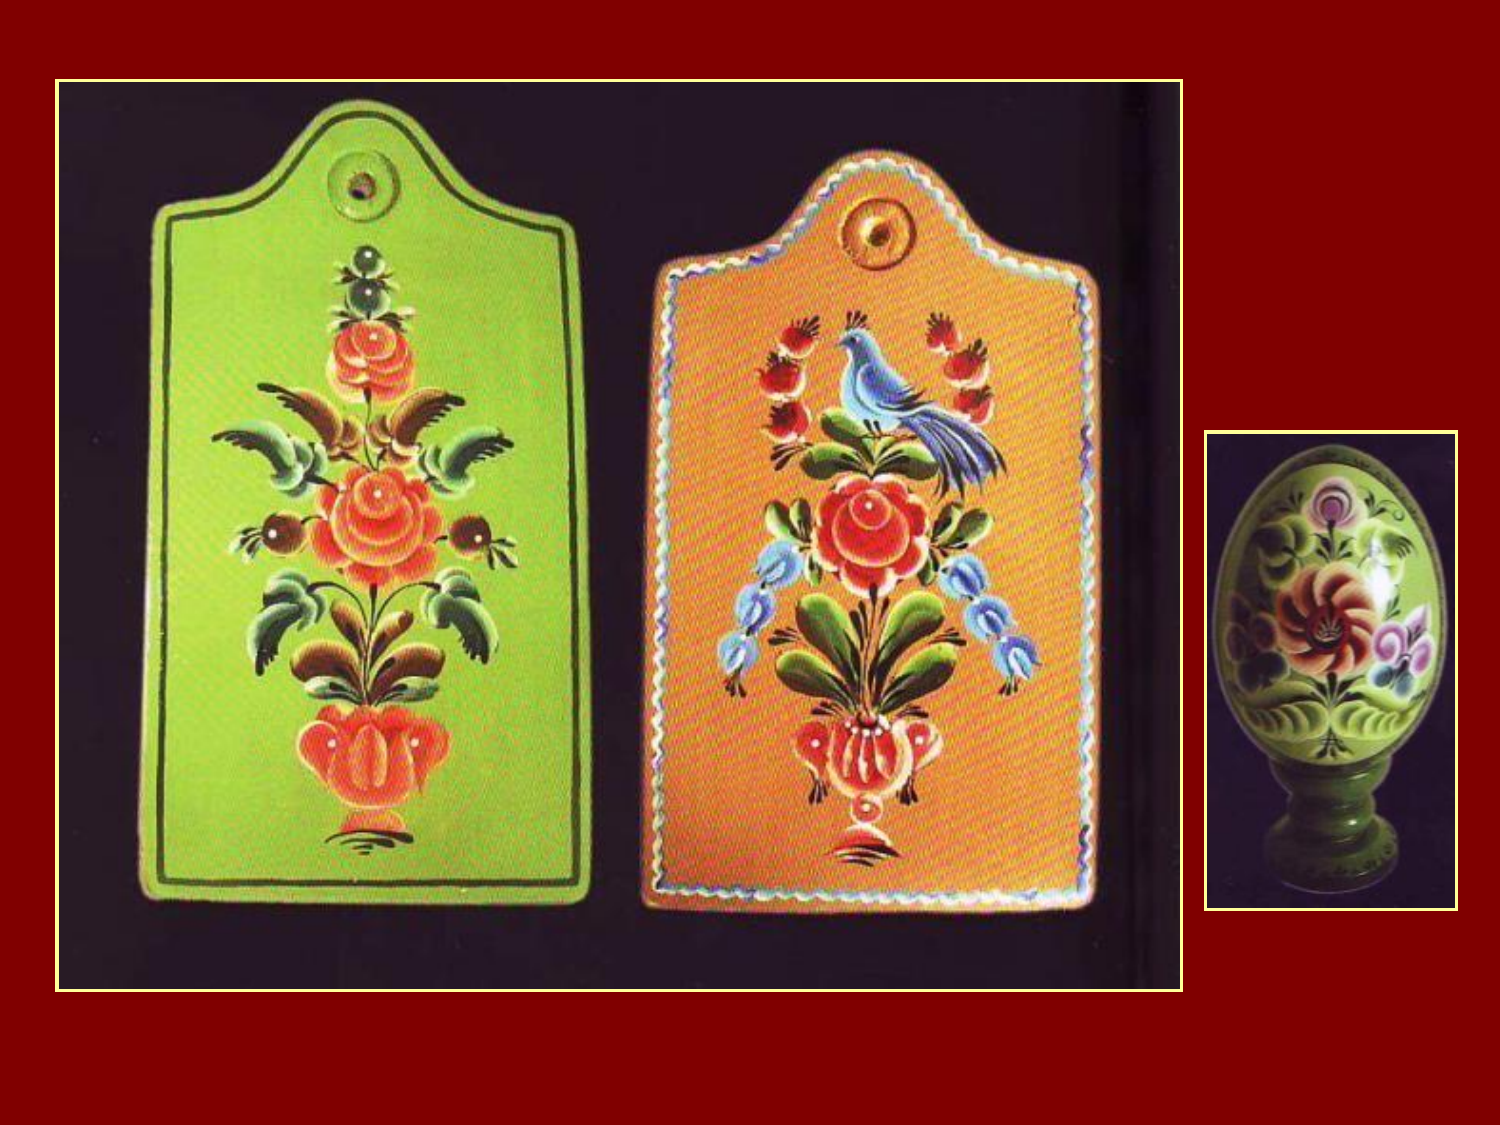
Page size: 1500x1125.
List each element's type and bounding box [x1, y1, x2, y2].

picture [1206, 433, 1455, 909]
title [74, 44, 1426, 233]
picture [58, 81, 1181, 990]
